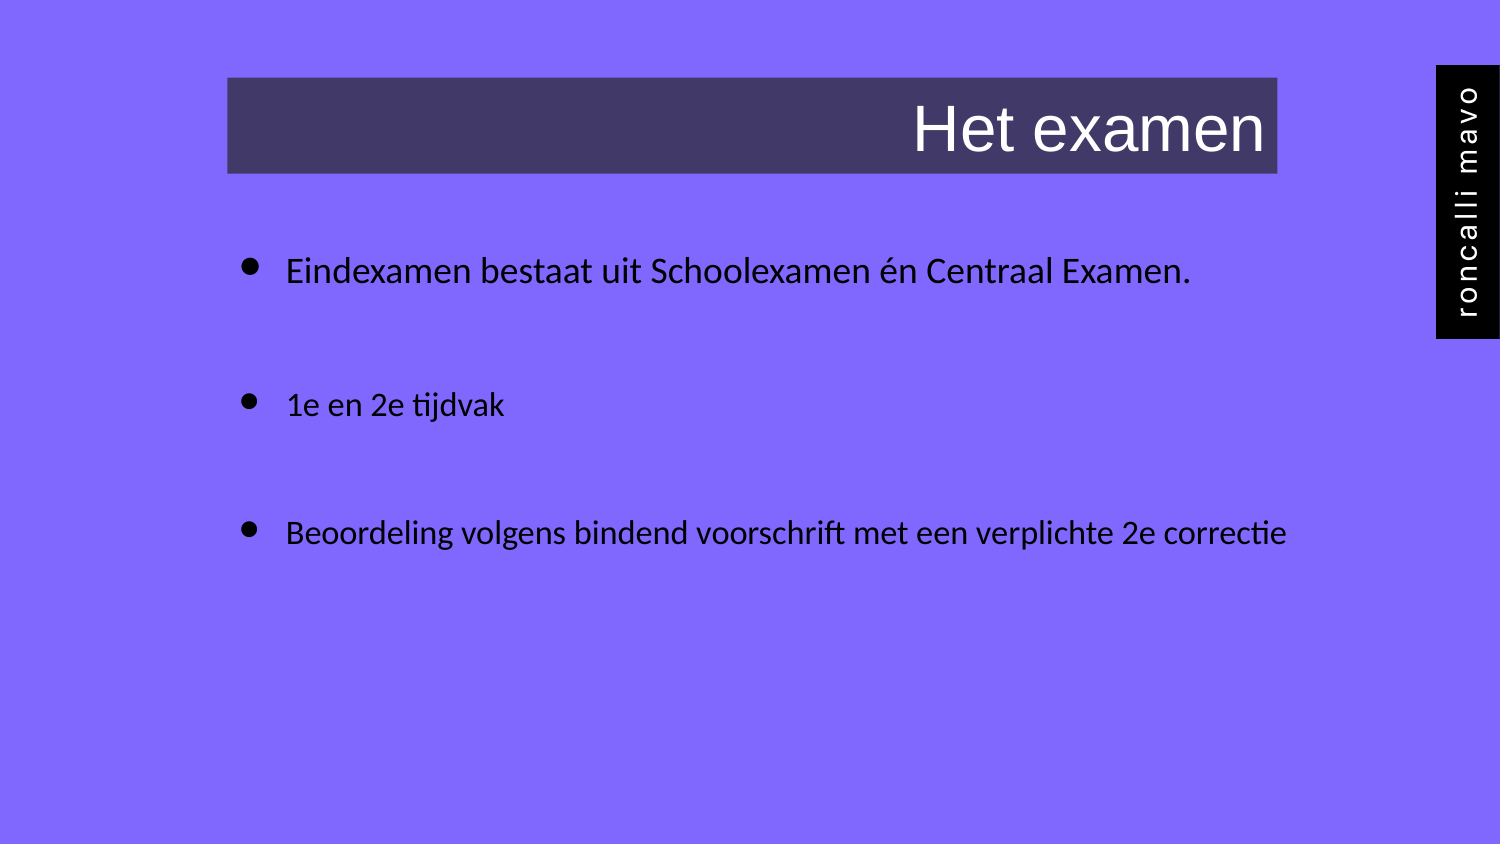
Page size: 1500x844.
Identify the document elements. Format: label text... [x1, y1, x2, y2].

picture [1435, 65, 1500, 339]
text_box Eindexamen bestaat uit Schoolexamen én Centraal Examen. 1e en 2e tijdvak Beoordeling volgens bindend voorschrift met een verplichte 2e correctie [218, 235, 1313, 592]
title Het examen [227, 77, 1278, 174]
